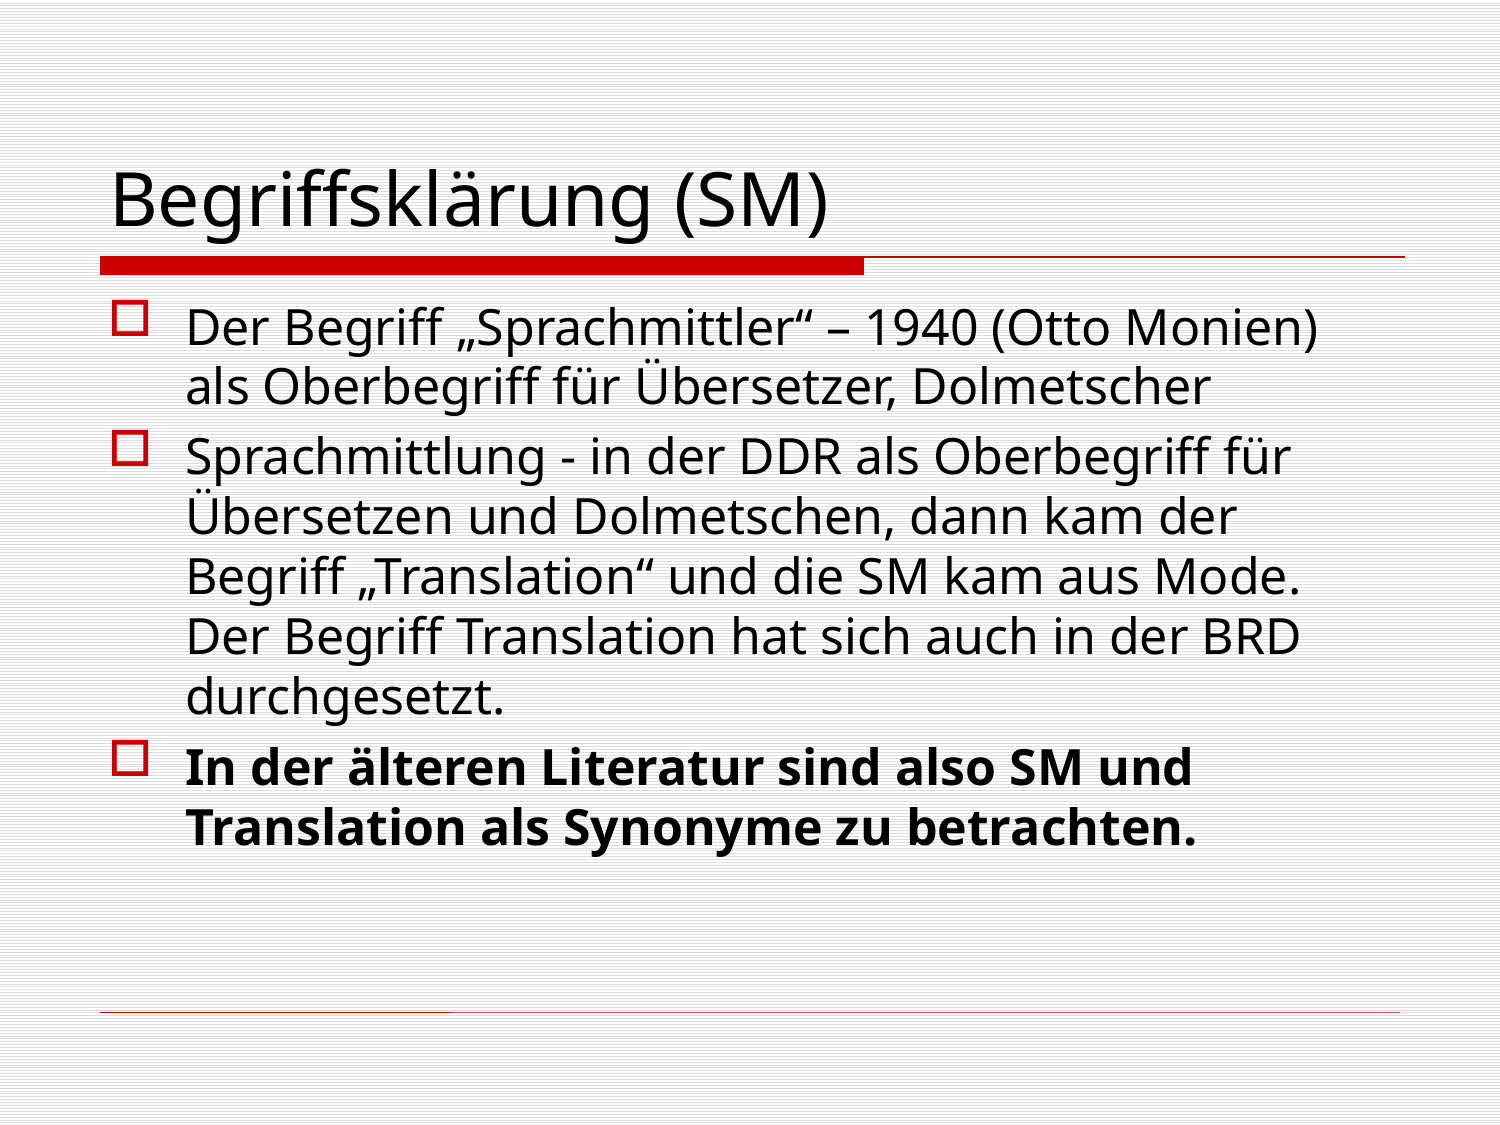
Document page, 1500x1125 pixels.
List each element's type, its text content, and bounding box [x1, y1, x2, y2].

list Der Begriff „Sprachmittler“ – 1940 (Otto Monien) als Oberbegriff für Übersetzer, Dolmetscher Sprachmittlung - in der DDR als Oberbegriff für Übersetzen und Dolmetschen, dann kam der Begriff „Translation“ und die SM kam aus Mode. Der Begriff Translation hat sich auch in der BRD durchgesetzt. In der älteren Literatur sind also SM und Translation als Synonyme zu betrachten. [92, 287, 1406, 988]
title Begriffsklärung (SM) [93, 49, 1407, 250]
